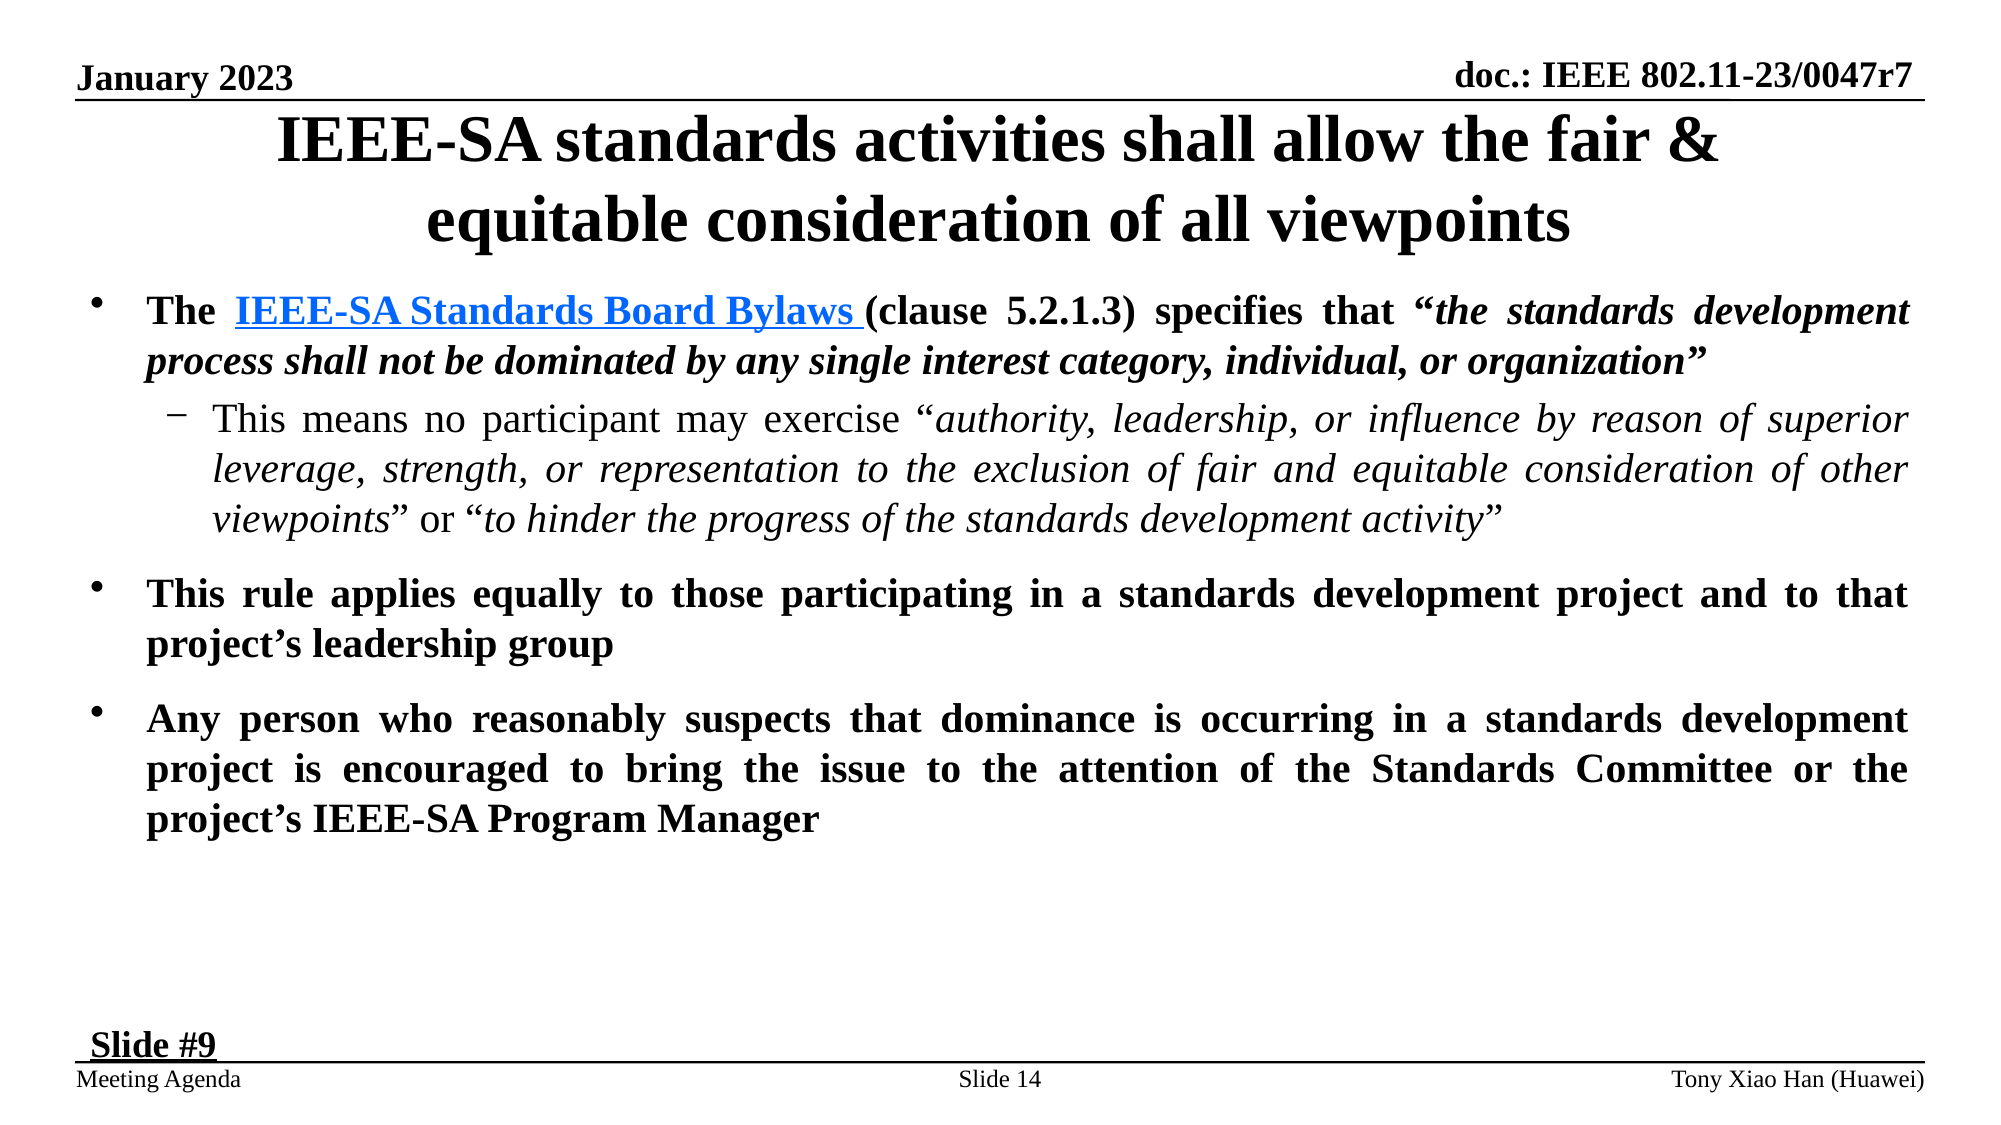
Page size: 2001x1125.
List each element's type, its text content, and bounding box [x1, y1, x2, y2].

text_box IEEE-SA standards activities shall allow the fair & equitable consideration of all viewpoints [75, 87, 1925, 263]
list The IEEE-SA Standards Board Bylaws (clause 5.2.1.3) specifies that “the standards development process shall not be dominated by any single interest category, individual, or organization” This means no participant may exercise “authority, leadership, or influence by reason of superior leverage, strength, or representation to the exclusion of fair and equitable consideration of other viewpoints” or “to hinder the progress of the standards development activity” This rule applies equally to those participating in a standards development project and to that project’s leadership group Any person who reasonably suspects that dominance is occurring in a standards development project is encouraged to bring the issue to the attention of the Standards Committee or the project’s IEEE-SA Program Manager [75, 275, 1925, 1038]
text_box Slide #9 [75, 1012, 232, 1073]
